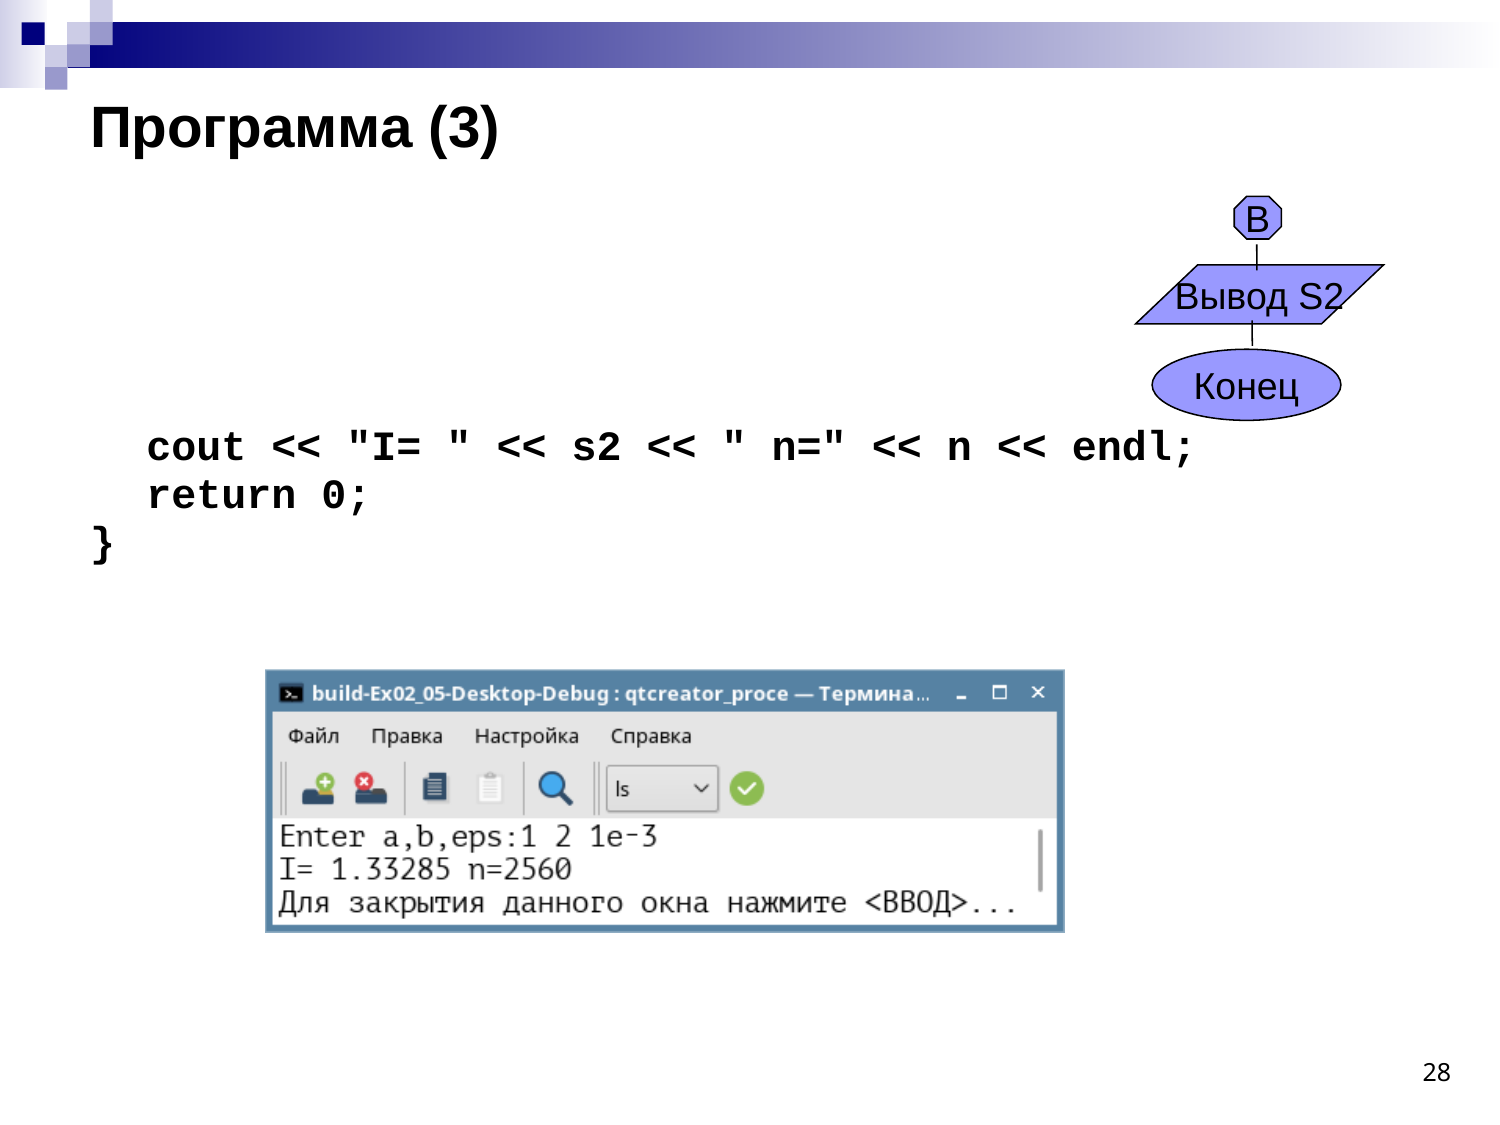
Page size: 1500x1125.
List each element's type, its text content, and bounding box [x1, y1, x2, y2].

text_box Вывод S2 [1135, 264, 1384, 324]
text_box Конец [1152, 349, 1341, 421]
list cout << "I= " << s2 << " n=" << n << endl; return 0; } [74, 420, 1426, 963]
text_box 28 [1116, 1023, 1467, 1099]
text_box B [1234, 196, 1282, 239]
title Программа (3) [74, 74, 1426, 173]
picture [265, 668, 1065, 934]
